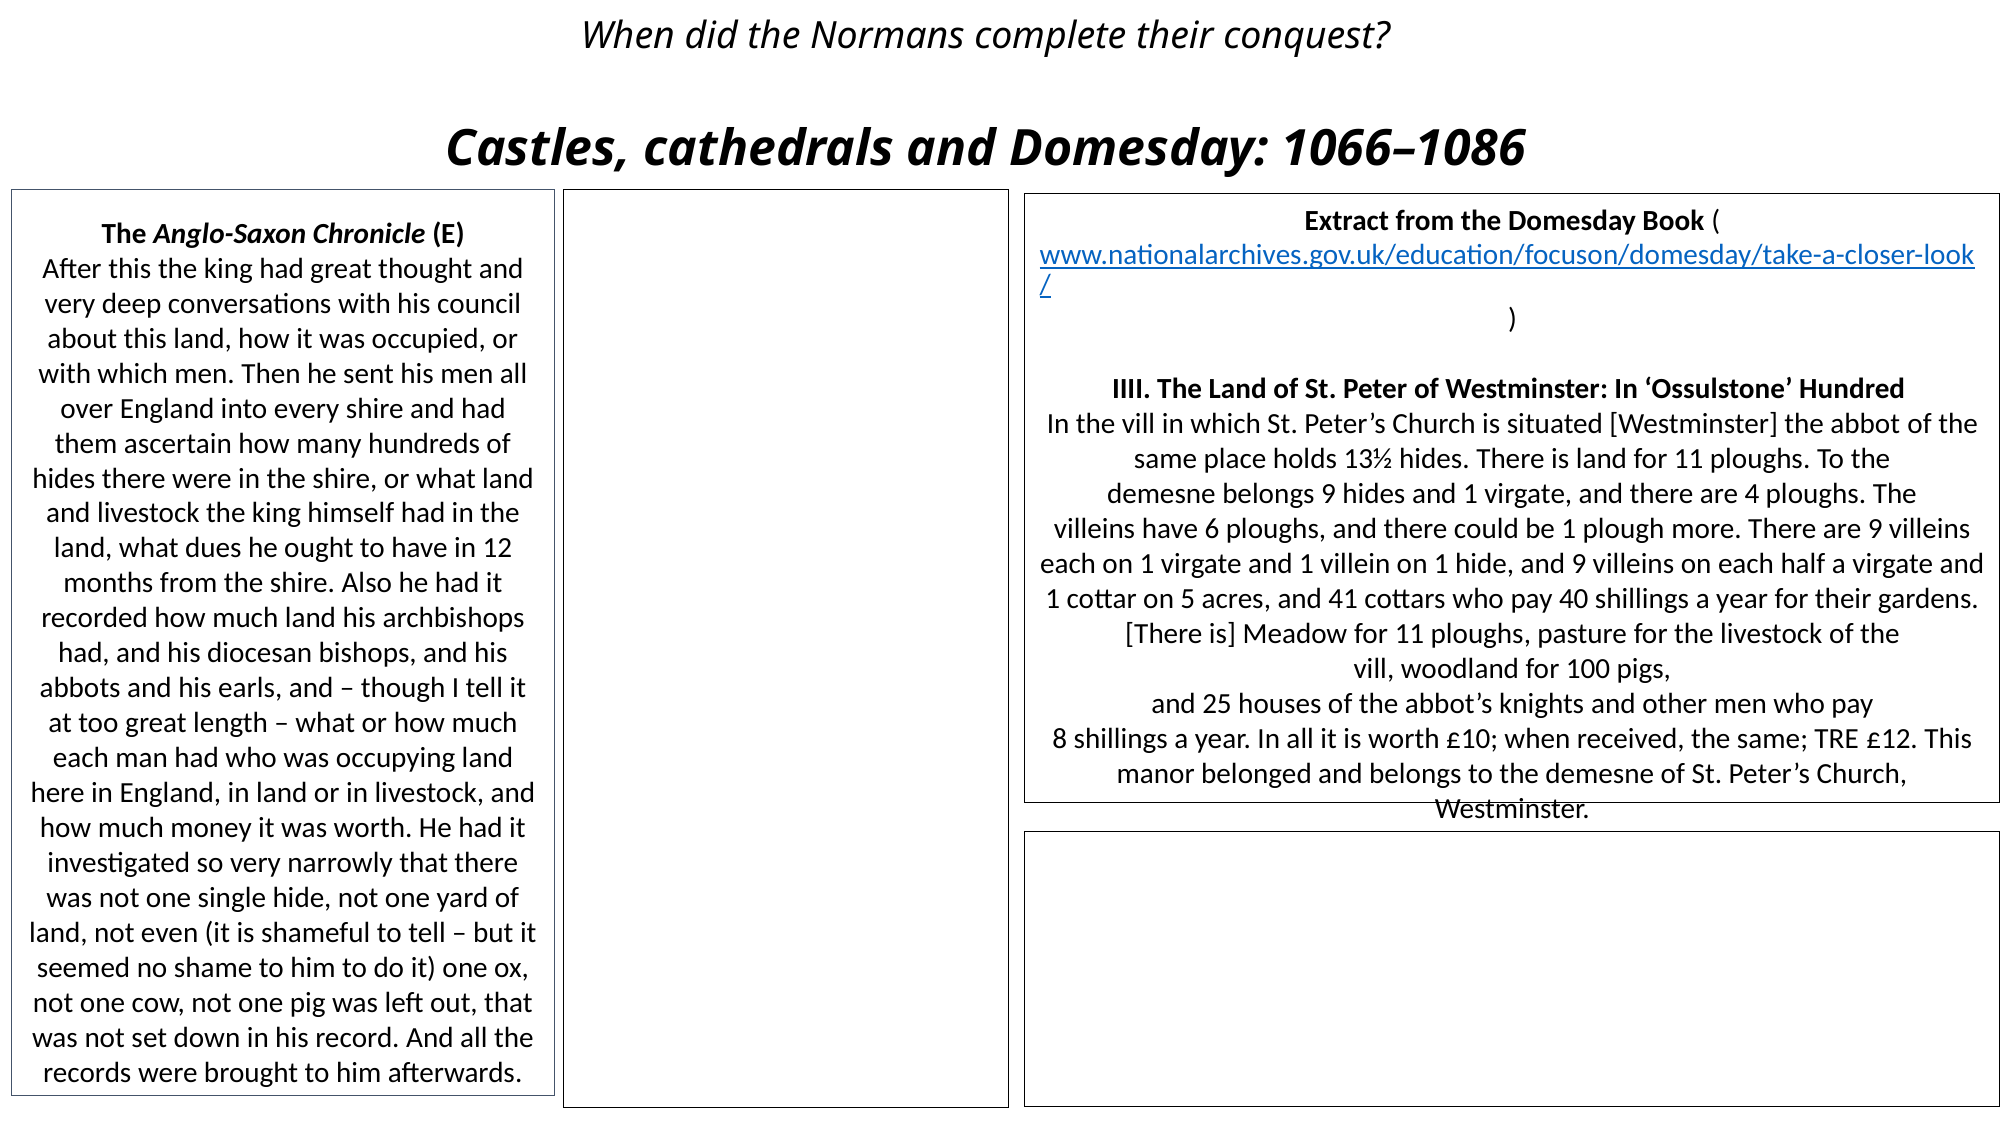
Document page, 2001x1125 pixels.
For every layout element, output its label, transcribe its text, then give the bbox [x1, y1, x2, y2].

text_box [563, 189, 1009, 1108]
text_box Extract from the Domesday Book (www.nationalarchives.gov.uk/education/focuson/domesday/take-a-closer-look/) IIII. The Land of St. Peter of Westminster: In ‘Ossulstone’ Hundred In the vill in which St. Peter’s Church is situated [Westminster] the abbot of the same place holds 13½ hides. There is land for 11 ploughs. To the demesne belongs 9 hides and 1 virgate, and there are 4 ploughs. The villeins have 6 ploughs, and there could be 1 plough more. There are 9 villeins each on 1 virgate and 1 villein on 1 hide, and 9 villeins on each half a virgate and 1 cottar on 5 acres, and 41 cottars who pay 40 shillings a year for their gardens. [There is] Meadow for 11 ploughs, pasture for the livestock of the vill, woodland for 100 pigs, and 25 houses of the abbot’s knights and other men who pay 8 shillings a year. In all it is worth £10; when received, the same; TRE £12. This manor belonged and belongs to the demesne of St. Peter’s Church, Westminster. [1024, 193, 2000, 803]
text_box [1024, 831, 2000, 1107]
text_box When did the Normans complete their conquest? Castles, cathedrals and Domesday: 1066–1086 [35, 3, 1937, 229]
text_box The Anglo-Saxon Chronicle (E) After this the king had great thought and very deep conversations with his council about this land, how it was occupied, or with which men. Then he sent his men all over England into every shire and had them ascertain how many hundreds of hides there were in the shire, or what land and livestock the king himself had in the land, what dues he ought to have in 12 months from the shire. Also he had it recorded how much land his archbishops had, and his diocesan bishops, and his abbots and his earls, and – though I tell it at too great length – what or how much each man had who was occupying land here in England, in land or in livestock, and how much money it was worth. He had it investigated so very narrowly that there was not one single hide, not one yard of land, not even (it is shameful to tell – but it seemed no shame to him to do it) one ox, not one cow, not one pig was left out, that was not set down in his record. And all the records were brought to him afterwards. [11, 189, 555, 1096]
